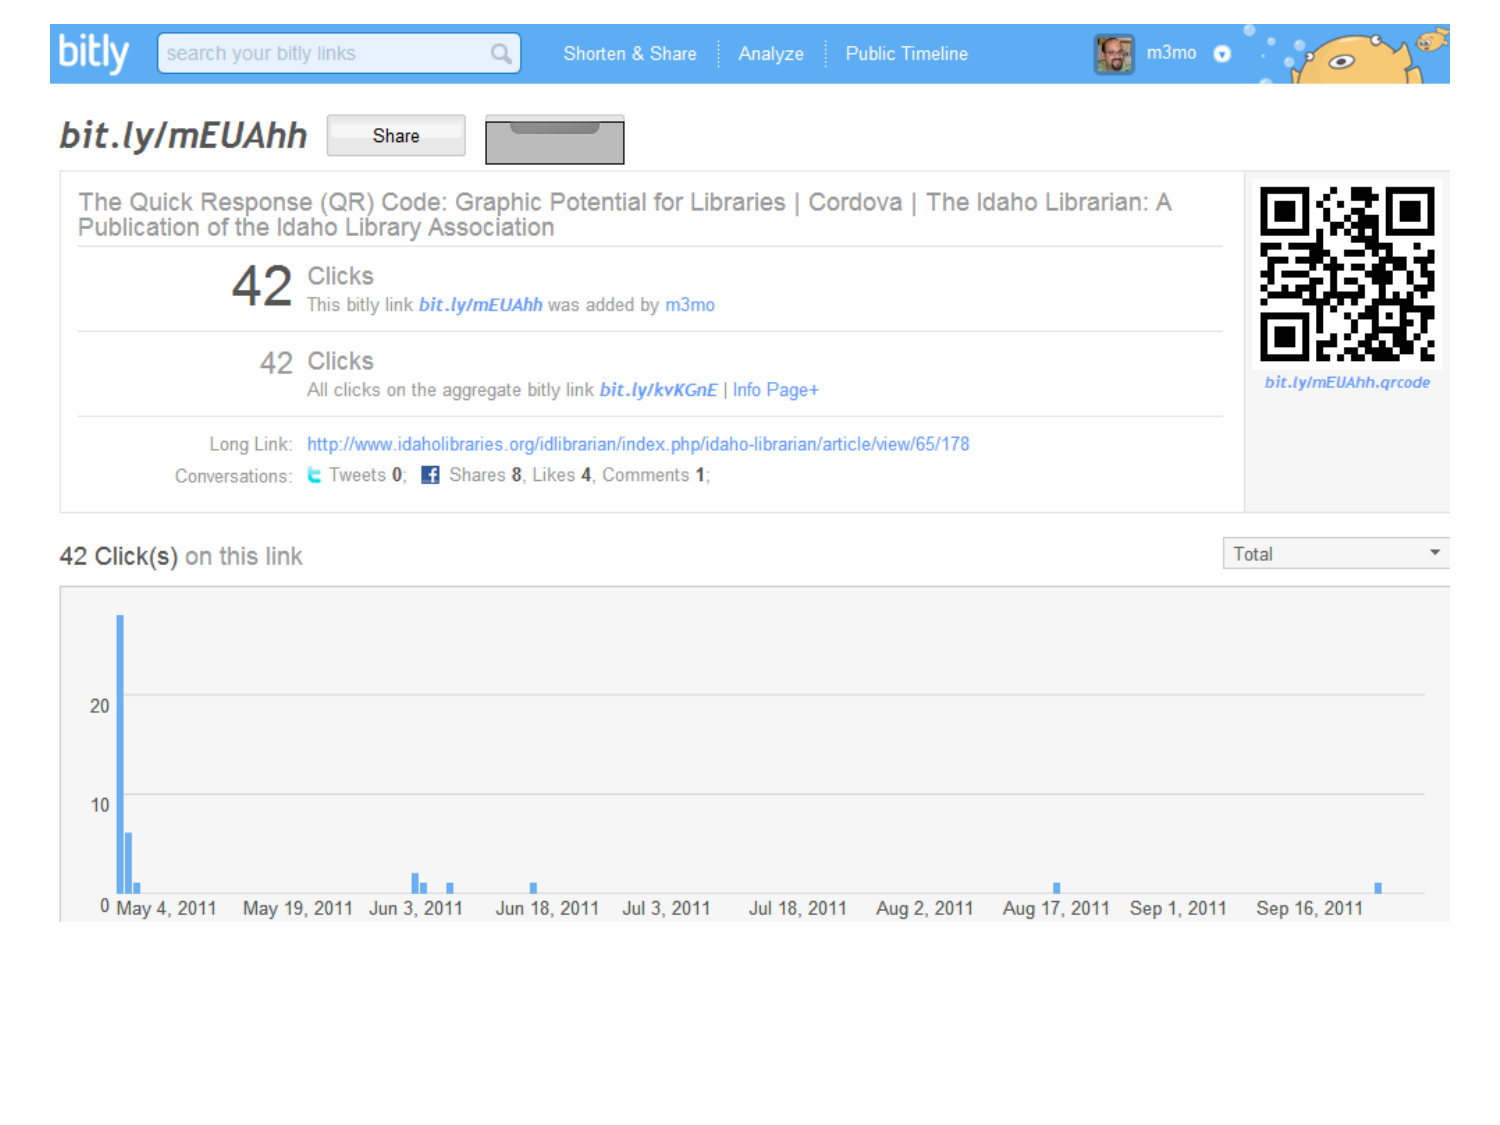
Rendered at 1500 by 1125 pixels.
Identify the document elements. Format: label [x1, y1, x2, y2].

picture [49, 24, 1451, 922]
